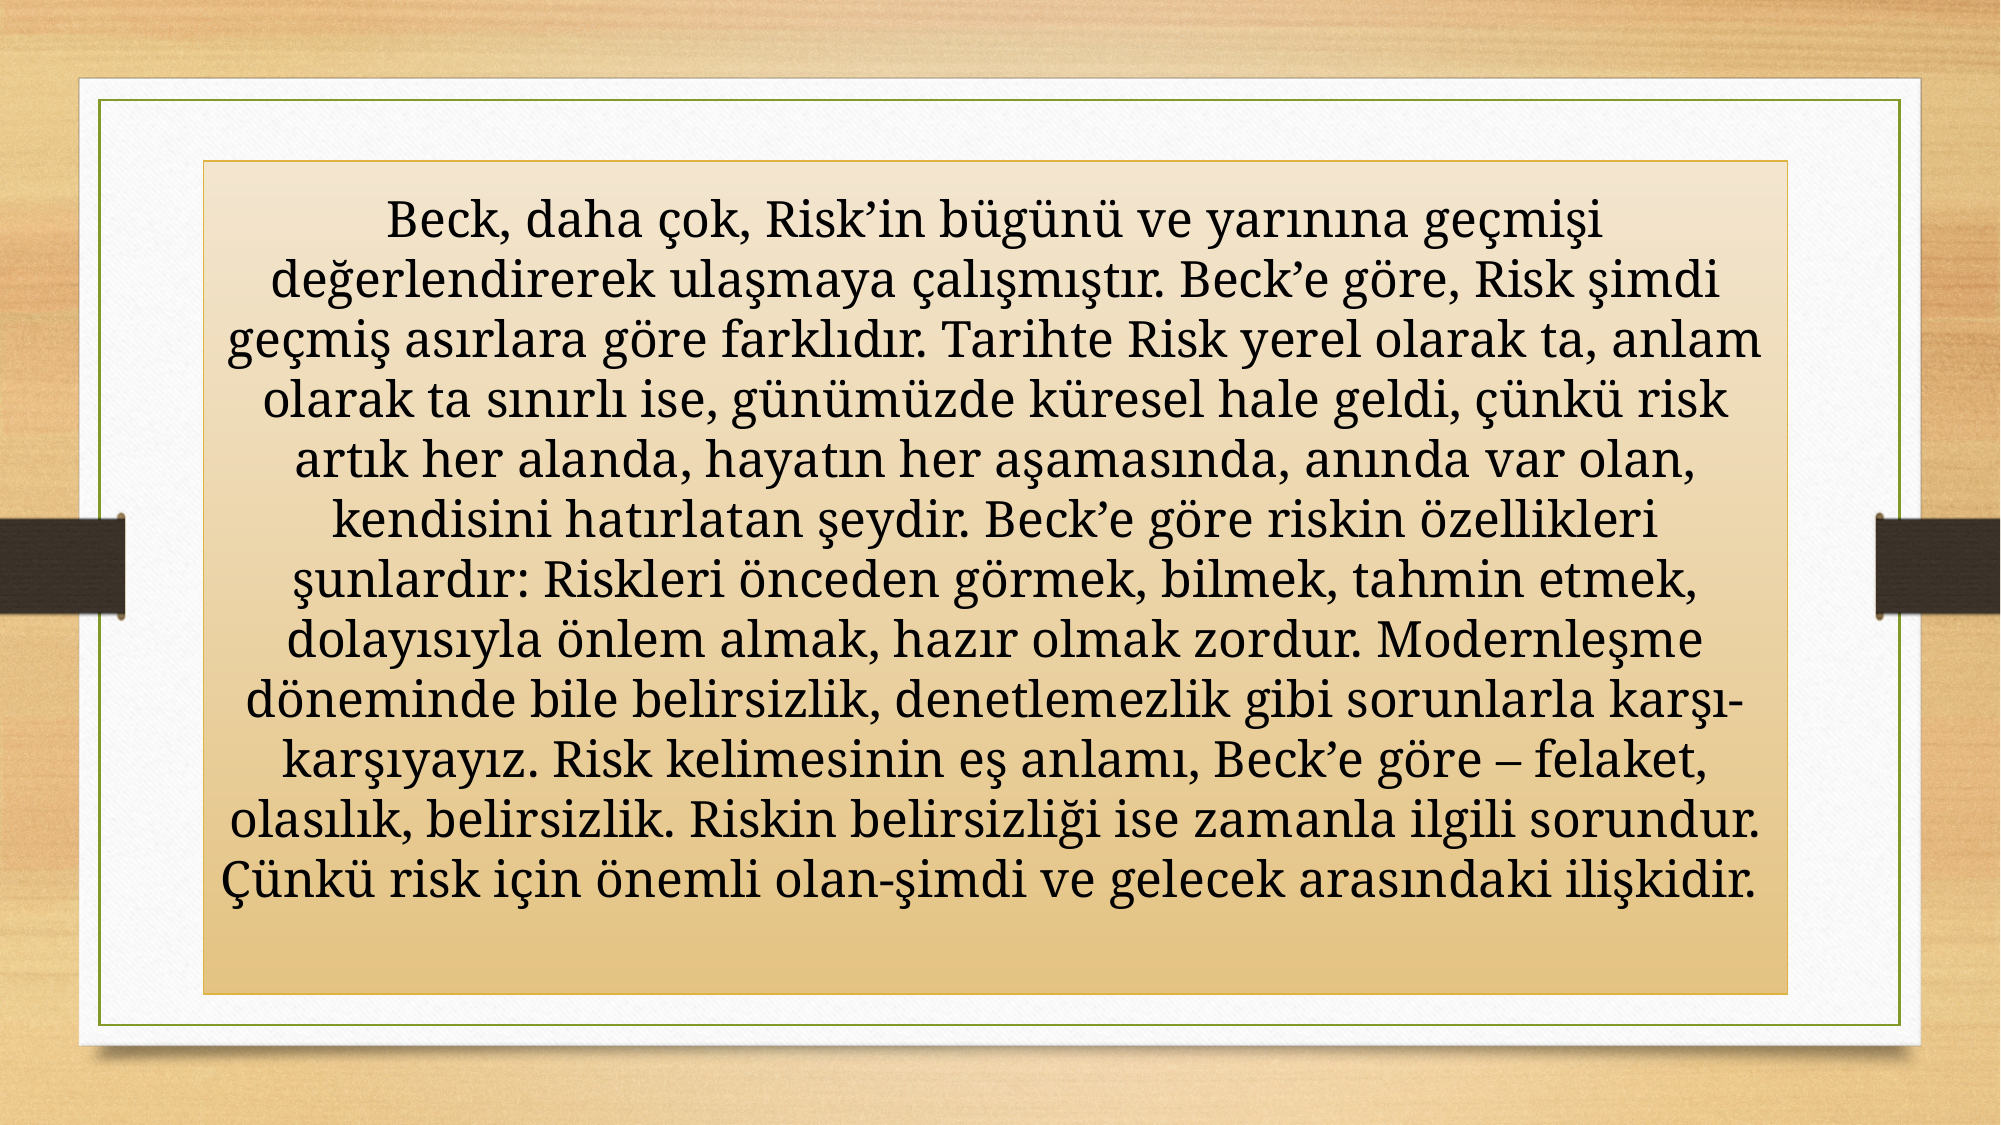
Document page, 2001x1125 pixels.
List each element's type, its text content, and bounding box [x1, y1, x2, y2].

picture [0, 0, 2001, 1125]
title Beck, daha çok, Risk’in bügünü ve yarınına geçmişi değerlendirerek ulaşmaya çalışmıştır. Beck’e göre, Risk şimdi geçmiş asırlara göre farklıdır. Tarihte Risk yerel olarak ta, anlam olarak ta sınırlı ise, günümüzde küresel hale geldi, çünkü risk artık her alanda, hayatın her aşamasında, anında var olan, kendisini hatırlatan şeydir. Beck’e göre riskin özellikleri şunlardır: Riskleri önceden görmek, bilmek, tahmin etmek, dolayısıyla önlem almak, hazır olmak zordur. Modernleşme döneminde bile belirsizlik, denetlemezlik gibi sorunlarla karşı-karşıyayız. Risk kelimesinin eş anlamı, Beck’e göre – felaket, olasılık, belirsizlik. Riskin belirsizliği ise zamanla ilgili sorundur. Çünkü risk için önemli olan-şimdi ve gelecek arasındaki ilişkidir. [203, 160, 1788, 995]
